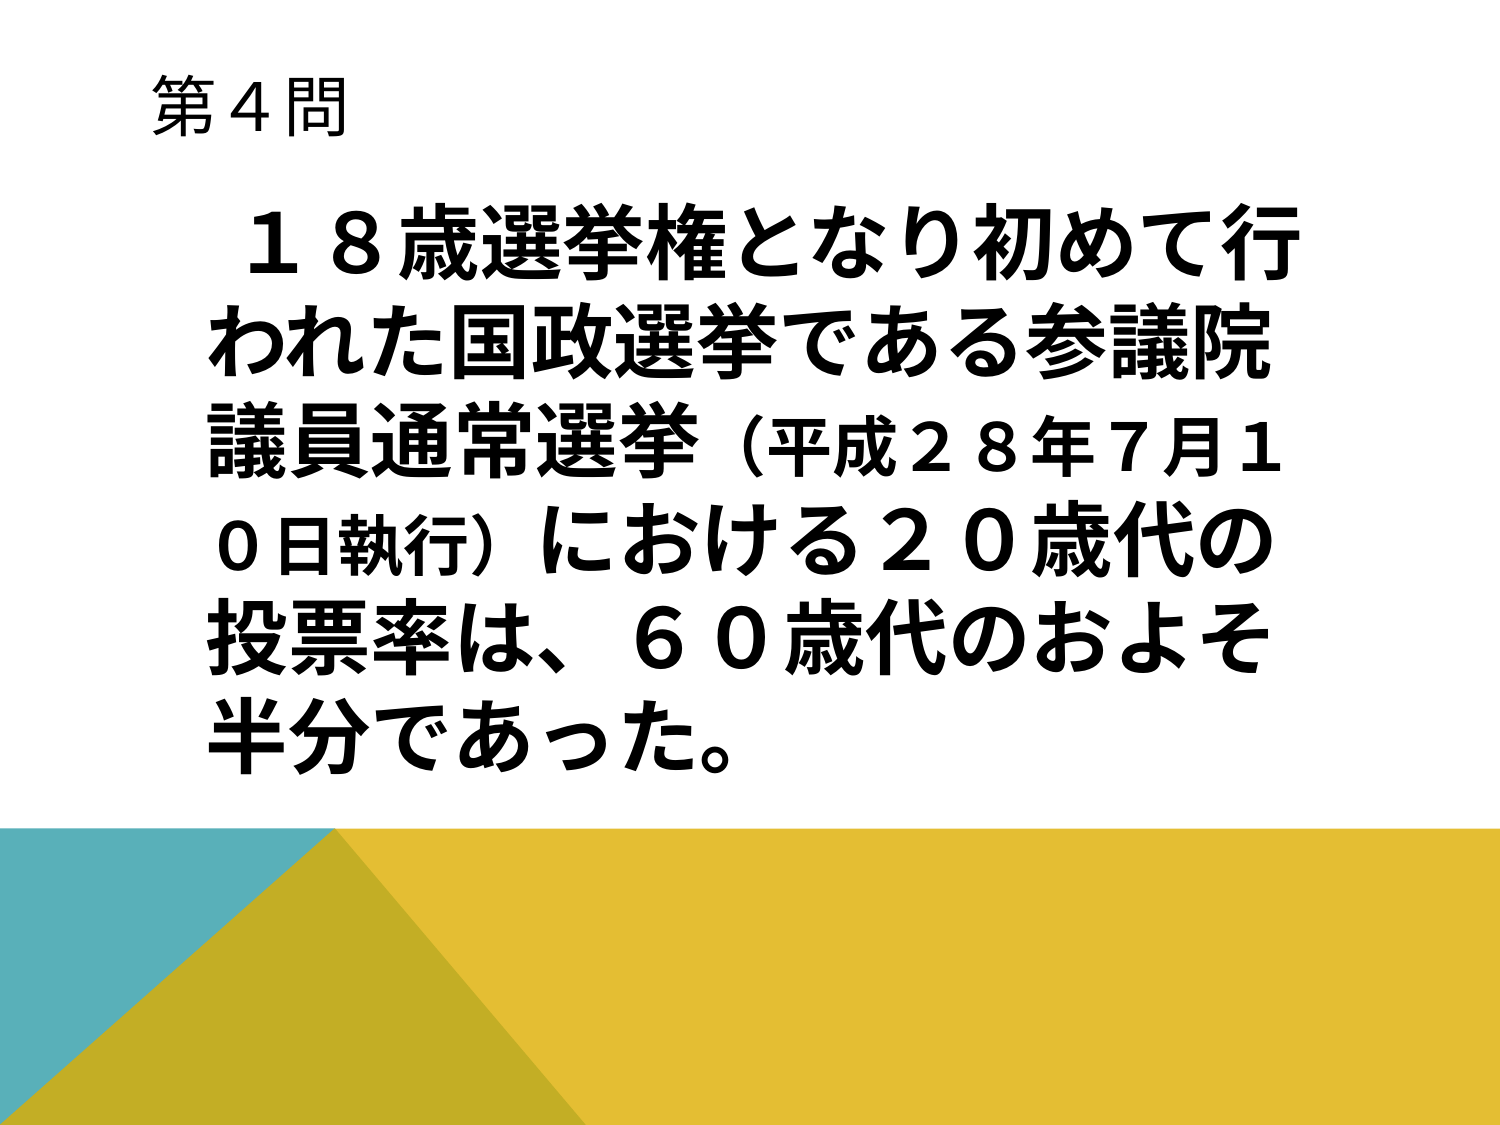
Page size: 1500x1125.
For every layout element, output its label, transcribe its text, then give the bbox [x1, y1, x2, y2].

title 第４問 [135, 60, 1369, 150]
list １８歳選挙権となり初めて行われた国政選挙である参議院議員通常選挙（平成２８年７月１０日執行）における２０歳代の投票率は、６０歳代のおよそ半分であった。 [135, 180, 1369, 795]
